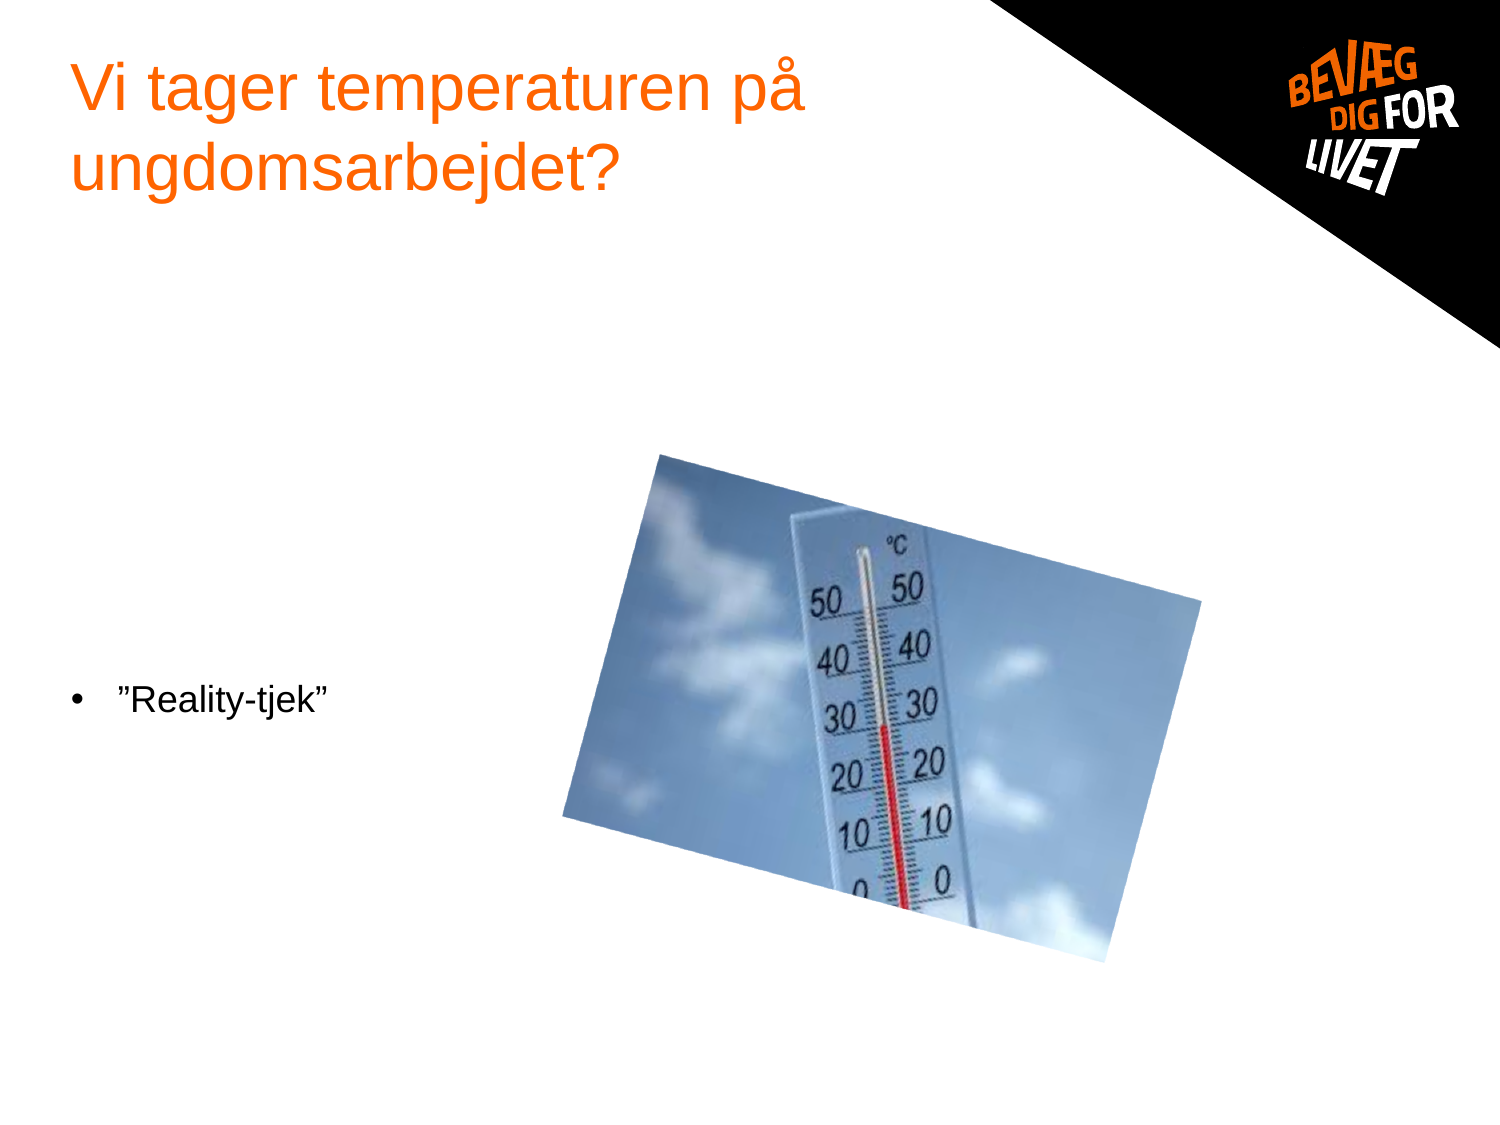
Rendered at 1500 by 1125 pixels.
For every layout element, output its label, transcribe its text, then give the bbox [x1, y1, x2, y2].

picture [563, 455, 1201, 962]
list ”Reality-tjek” [70, 413, 1297, 960]
title Vi tager temperaturen på ungdomsarbejdet? [70, 43, 1022, 228]
